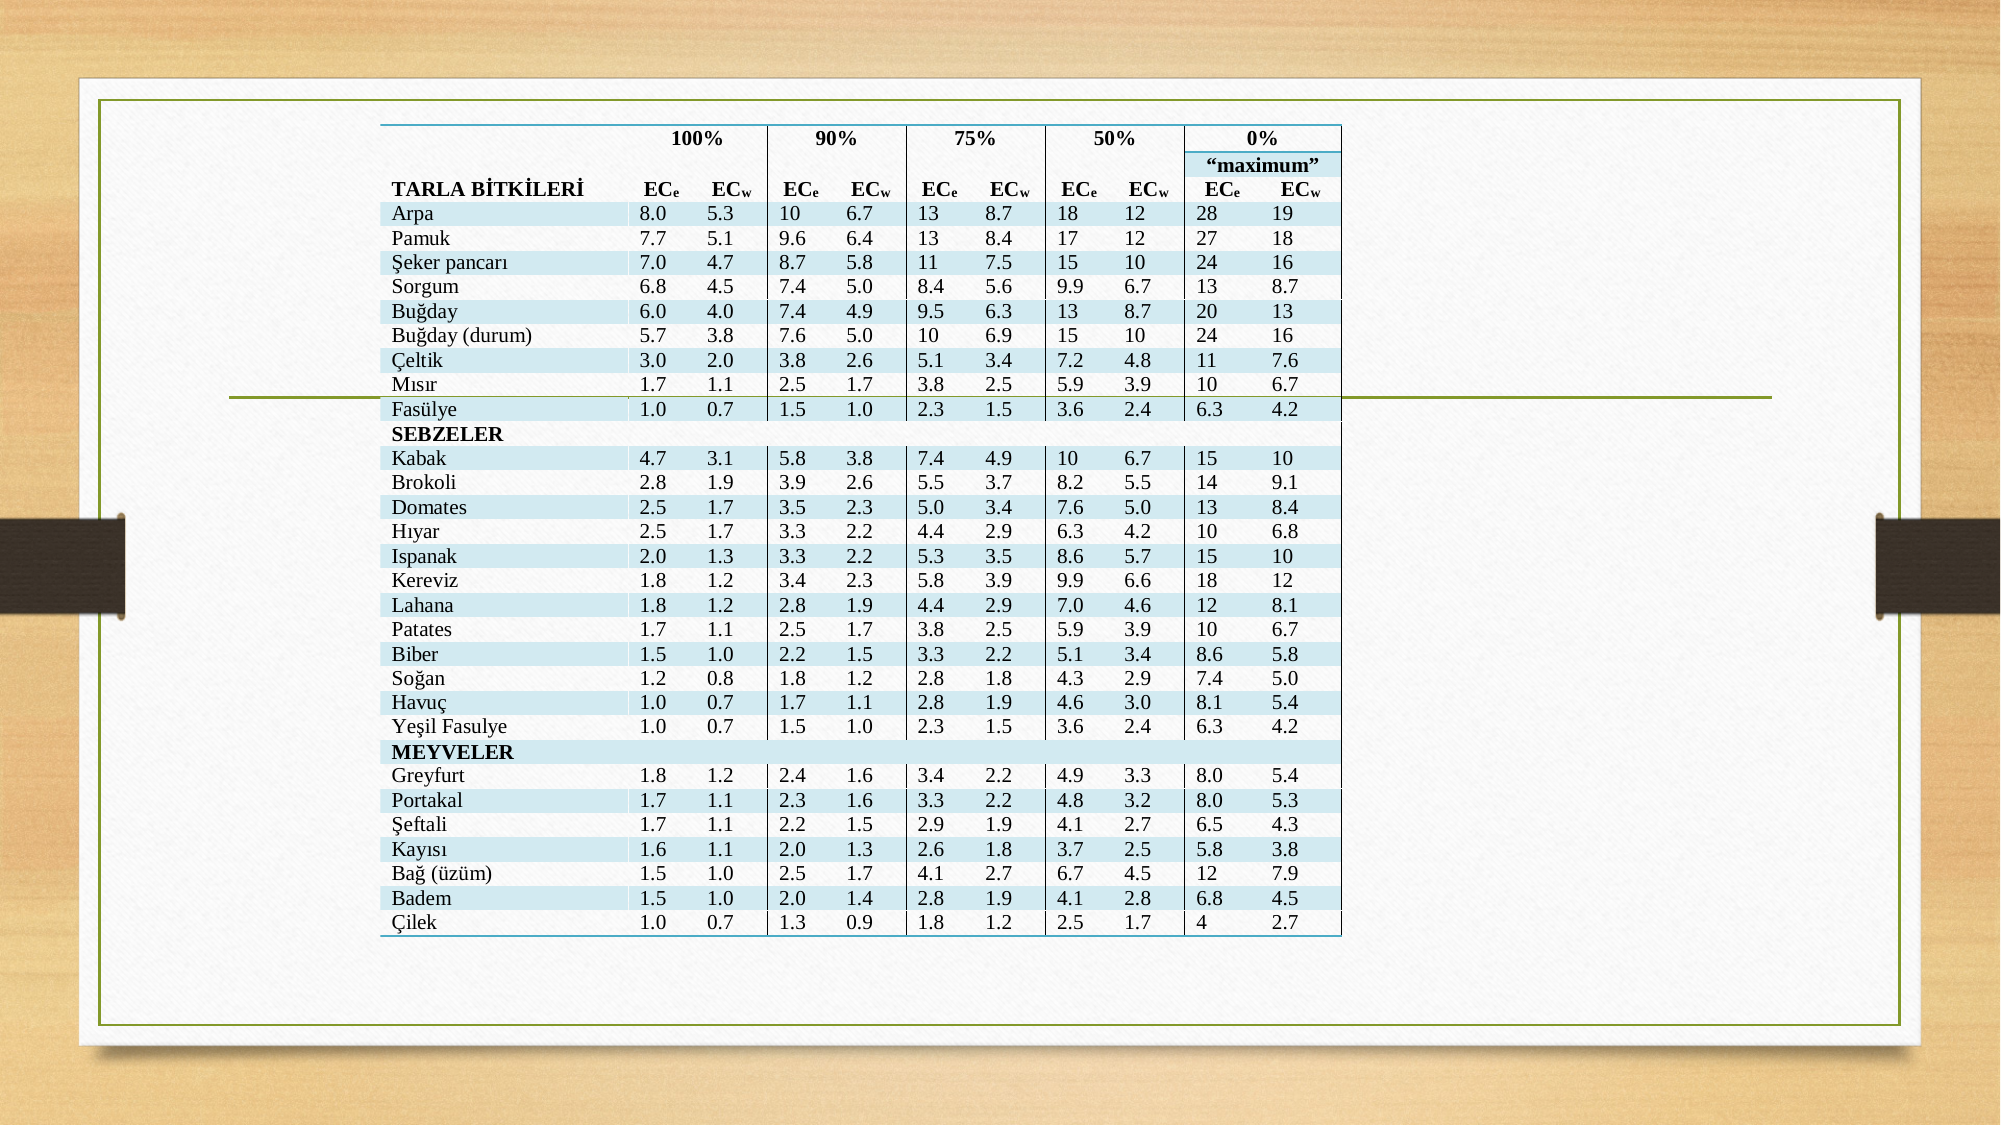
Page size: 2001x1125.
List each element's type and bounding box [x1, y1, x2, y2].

picture [0, 0, 2001, 1125]
list [379, 123, 1346, 992]
